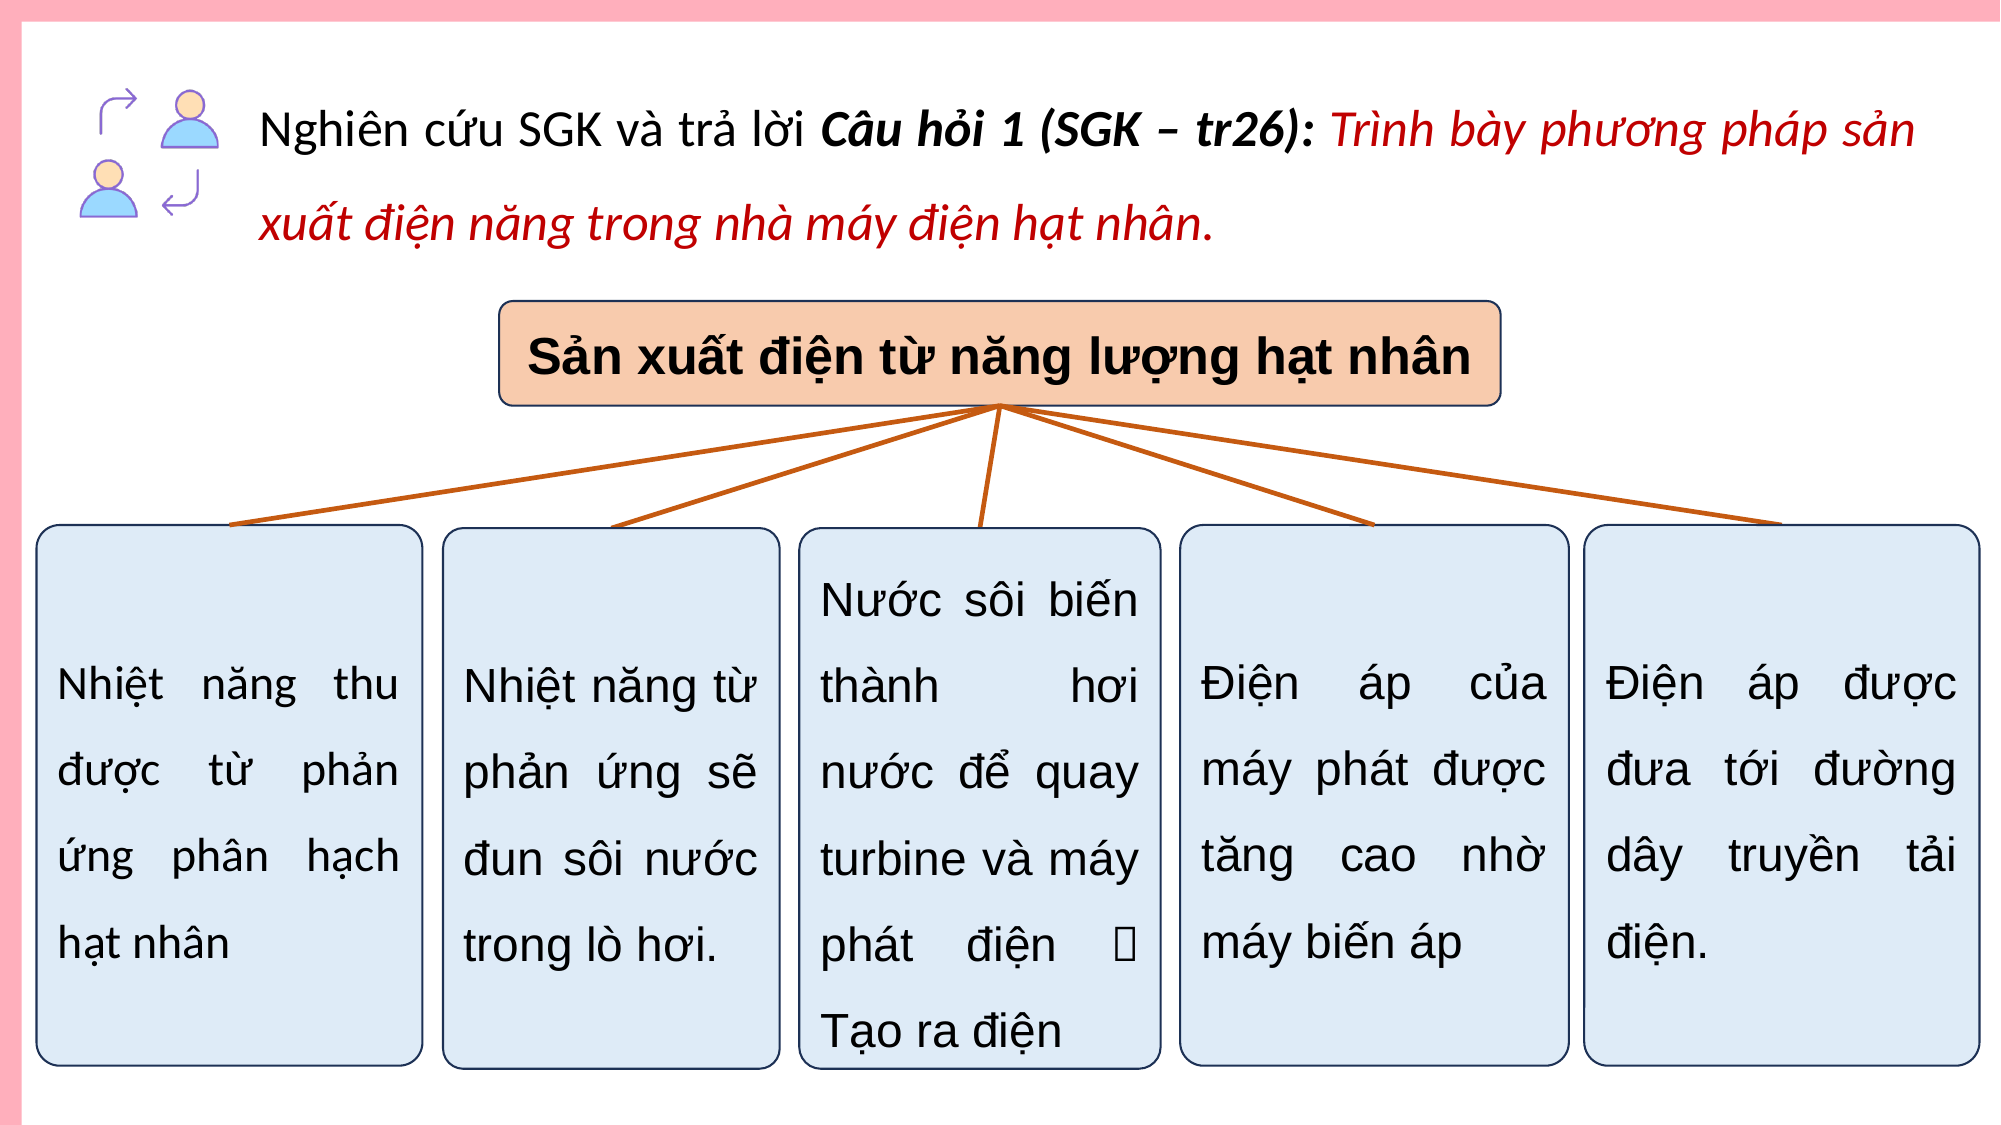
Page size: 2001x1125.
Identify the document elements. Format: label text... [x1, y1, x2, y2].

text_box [979, 405, 1000, 529]
text_box Sản xuất điện từ năng lượng hạt nhân [498, 299, 1502, 405]
text_box Điện áp được đưa tới đường dây truyền tải điện. [1583, 523, 1981, 1067]
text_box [611, 405, 979, 529]
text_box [229, 405, 611, 526]
text_box [0, 23, 23, 1125]
text_box Nước sôi biến thành hơi nước để quay turbine và máy phát điện  Tạo ra điện [798, 527, 1162, 1070]
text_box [1375, 405, 1782, 526]
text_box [79, 56, 1932, 249]
text_box Nhiệt năng thu được từ phản ứng phân hạch hạt nhân [35, 523, 424, 1067]
text_box [0, 0, 2000, 23]
text_box Nhiệt năng từ phản ứng sẽ đun sôi nước trong lò hơi. [441, 527, 781, 1070]
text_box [999, 405, 1375, 526]
text_box Điện áp của máy phát được tăng cao nhờ máy biến áp [1179, 526, 1570, 1067]
